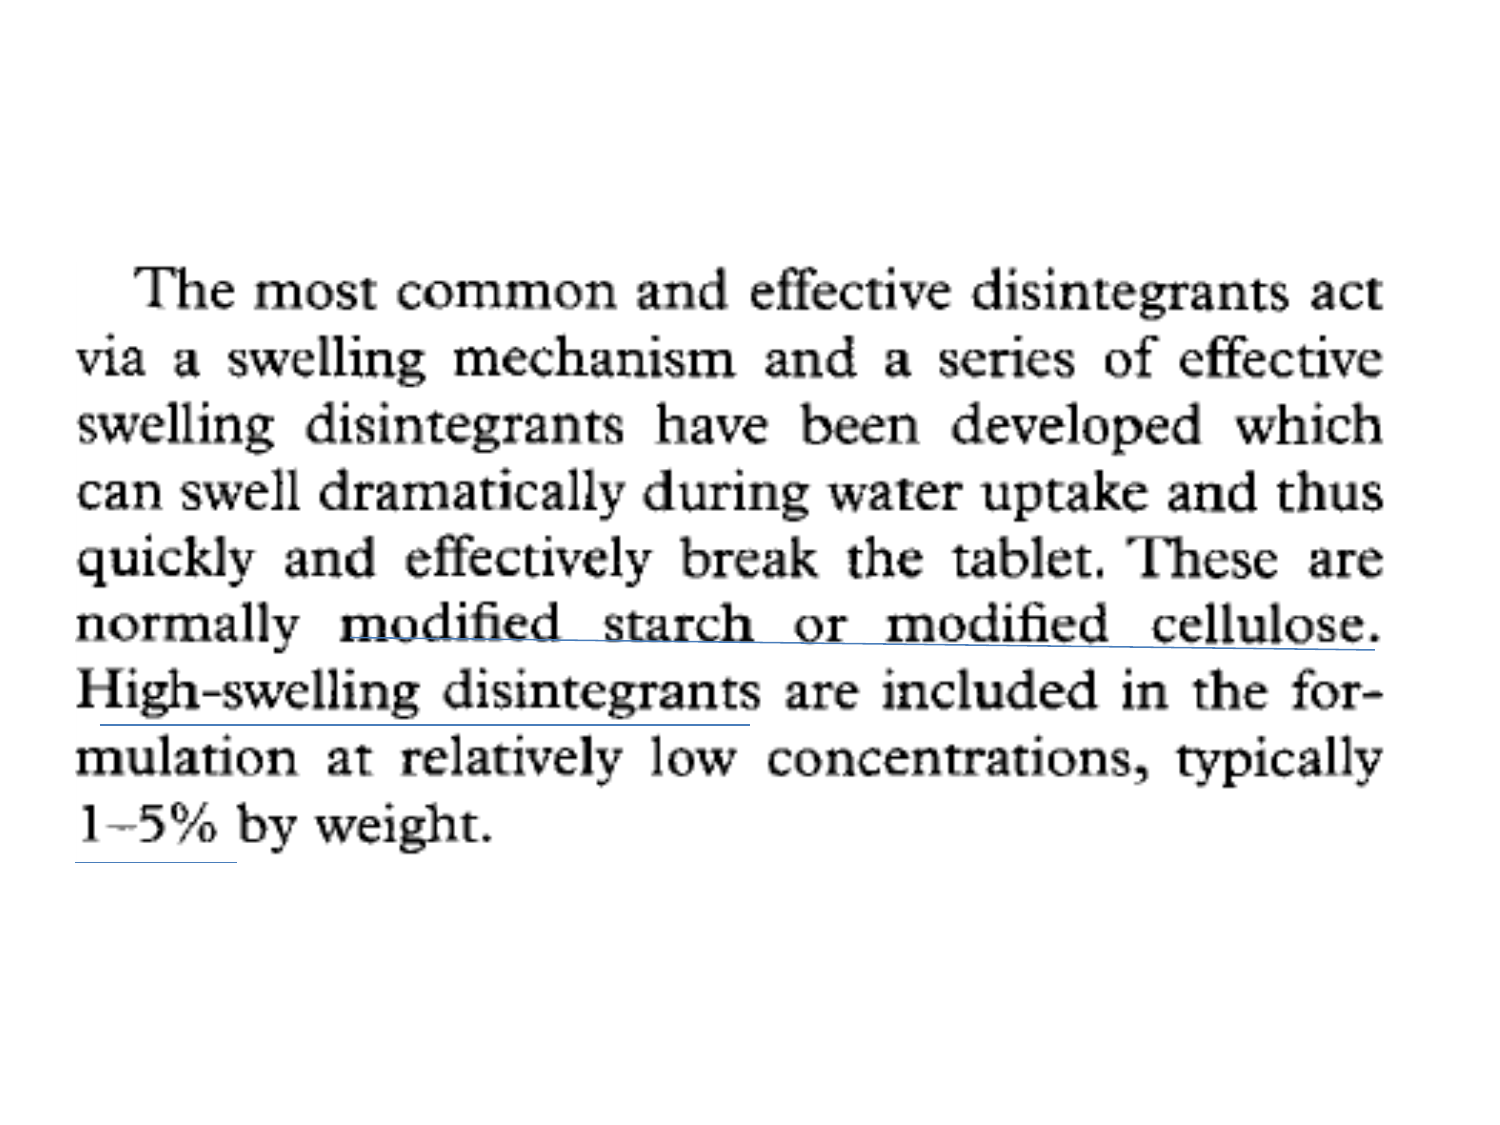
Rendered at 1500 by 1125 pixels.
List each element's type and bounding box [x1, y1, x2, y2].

text_box [349, 637, 1376, 651]
list [74, 262, 1398, 863]
